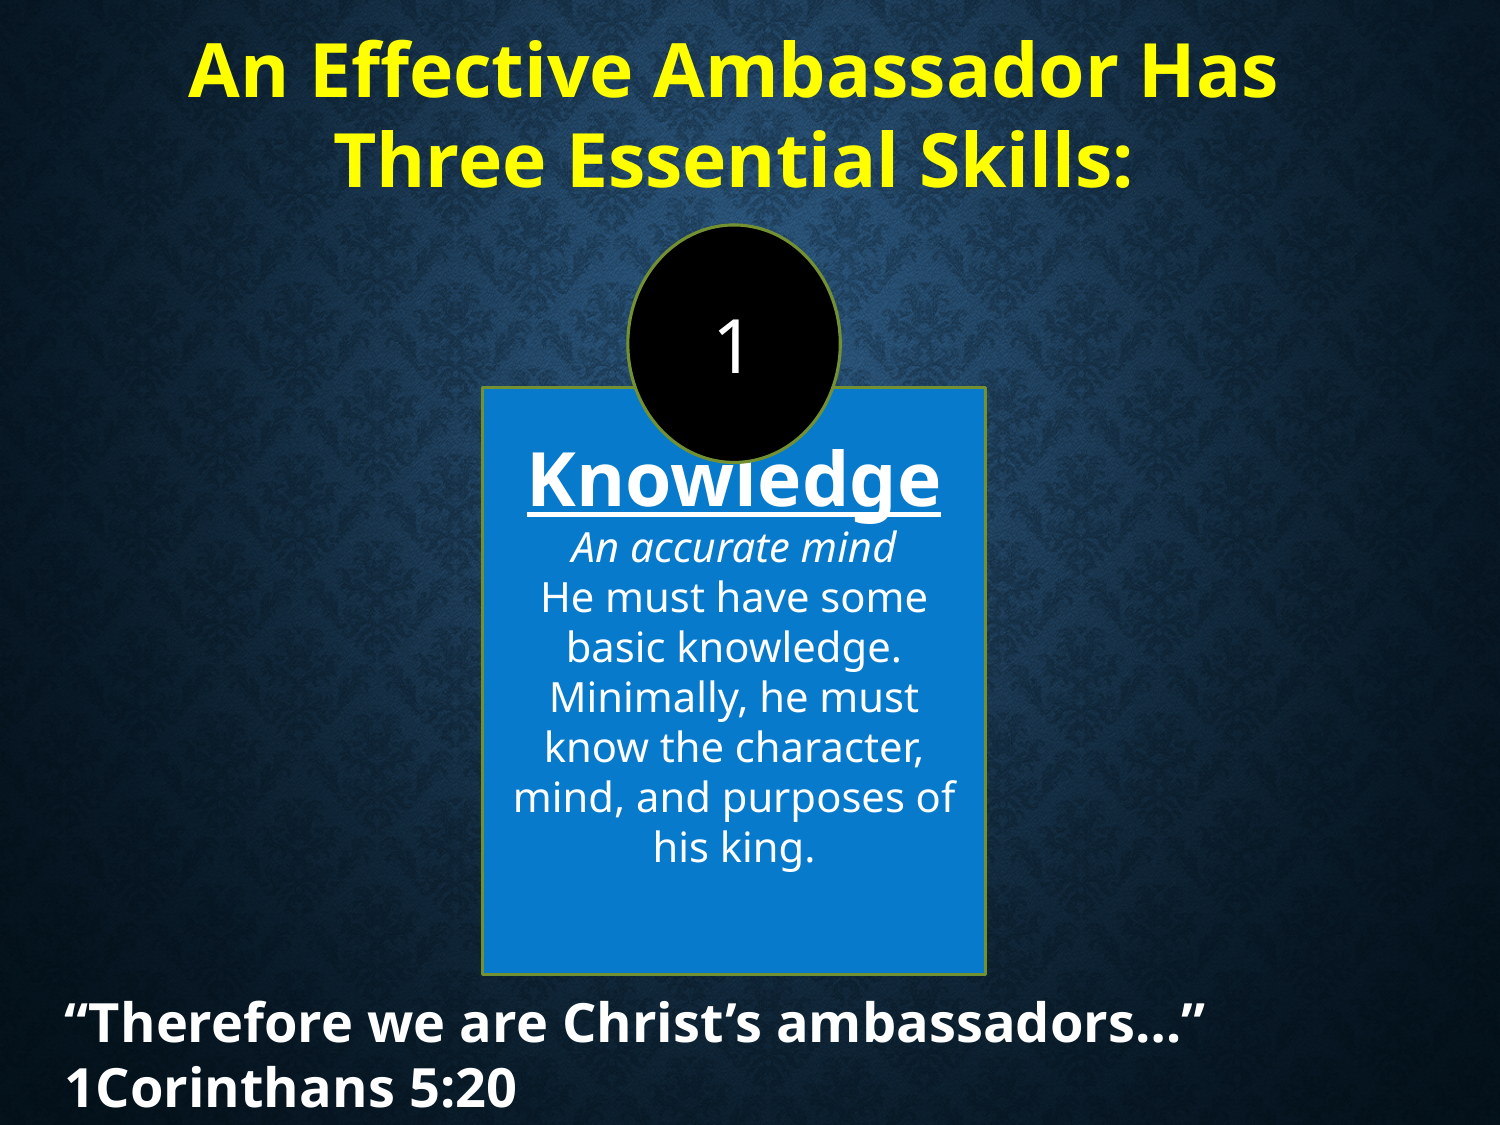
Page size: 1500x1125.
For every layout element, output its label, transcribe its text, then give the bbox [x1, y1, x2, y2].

text_box “Therefore we are Christ’s ambassadors…” 1Corinthans 5:20 [50, 980, 1450, 1125]
text_box Knowledge An accurate mind He must have some basic knowledge. Minimally, he must know the character, mind, and purposes of his king. [481, 386, 987, 976]
text_box An Effective Ambassador Has Three Essential Skills: [68, 14, 1400, 210]
text_box 1 [626, 223, 842, 465]
